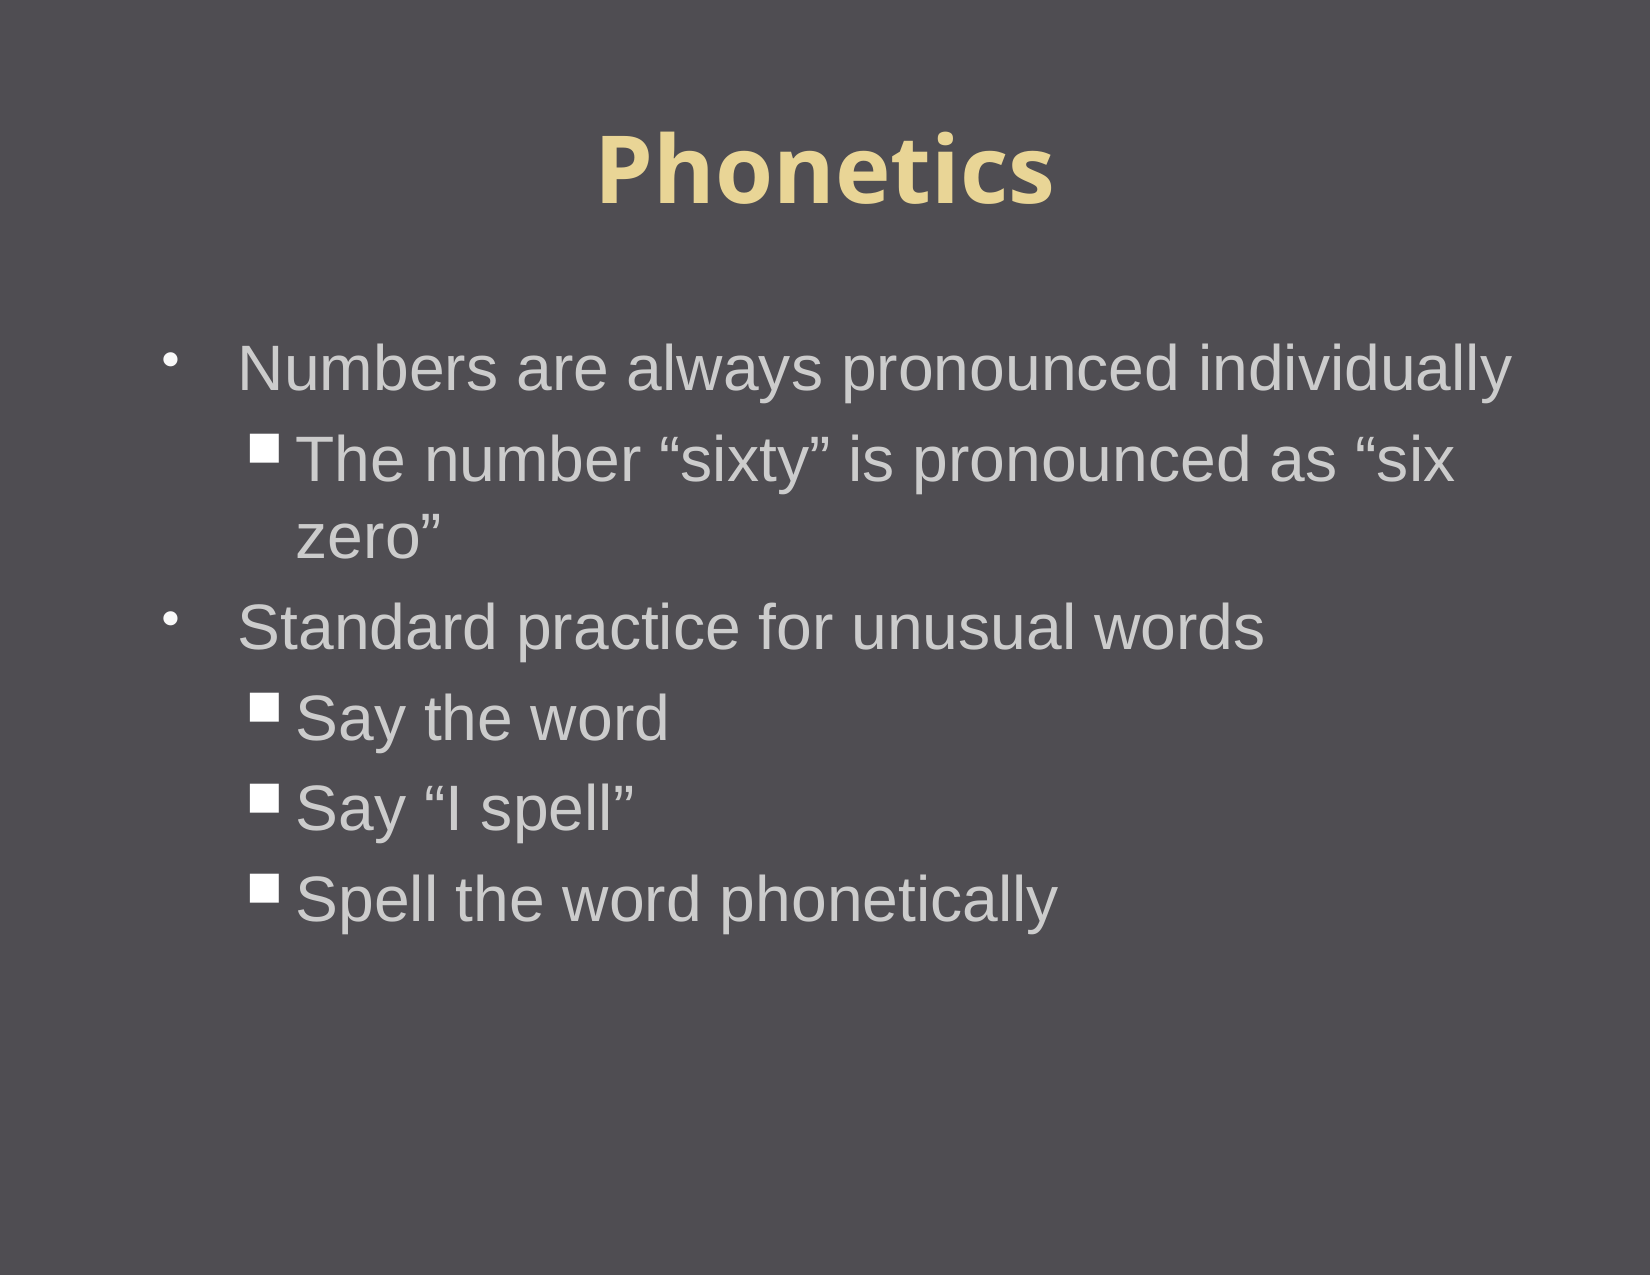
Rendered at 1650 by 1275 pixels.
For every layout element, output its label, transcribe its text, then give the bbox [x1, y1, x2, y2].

text_box Phonetics [120, 65, 1530, 272]
text_box Numbers are always pronounced individually The number “sixty” is pronounced as “six zero” Standard practice for unusual words Say the word Say “I spell” Spell the word phonetically [138, 271, 1575, 1153]
